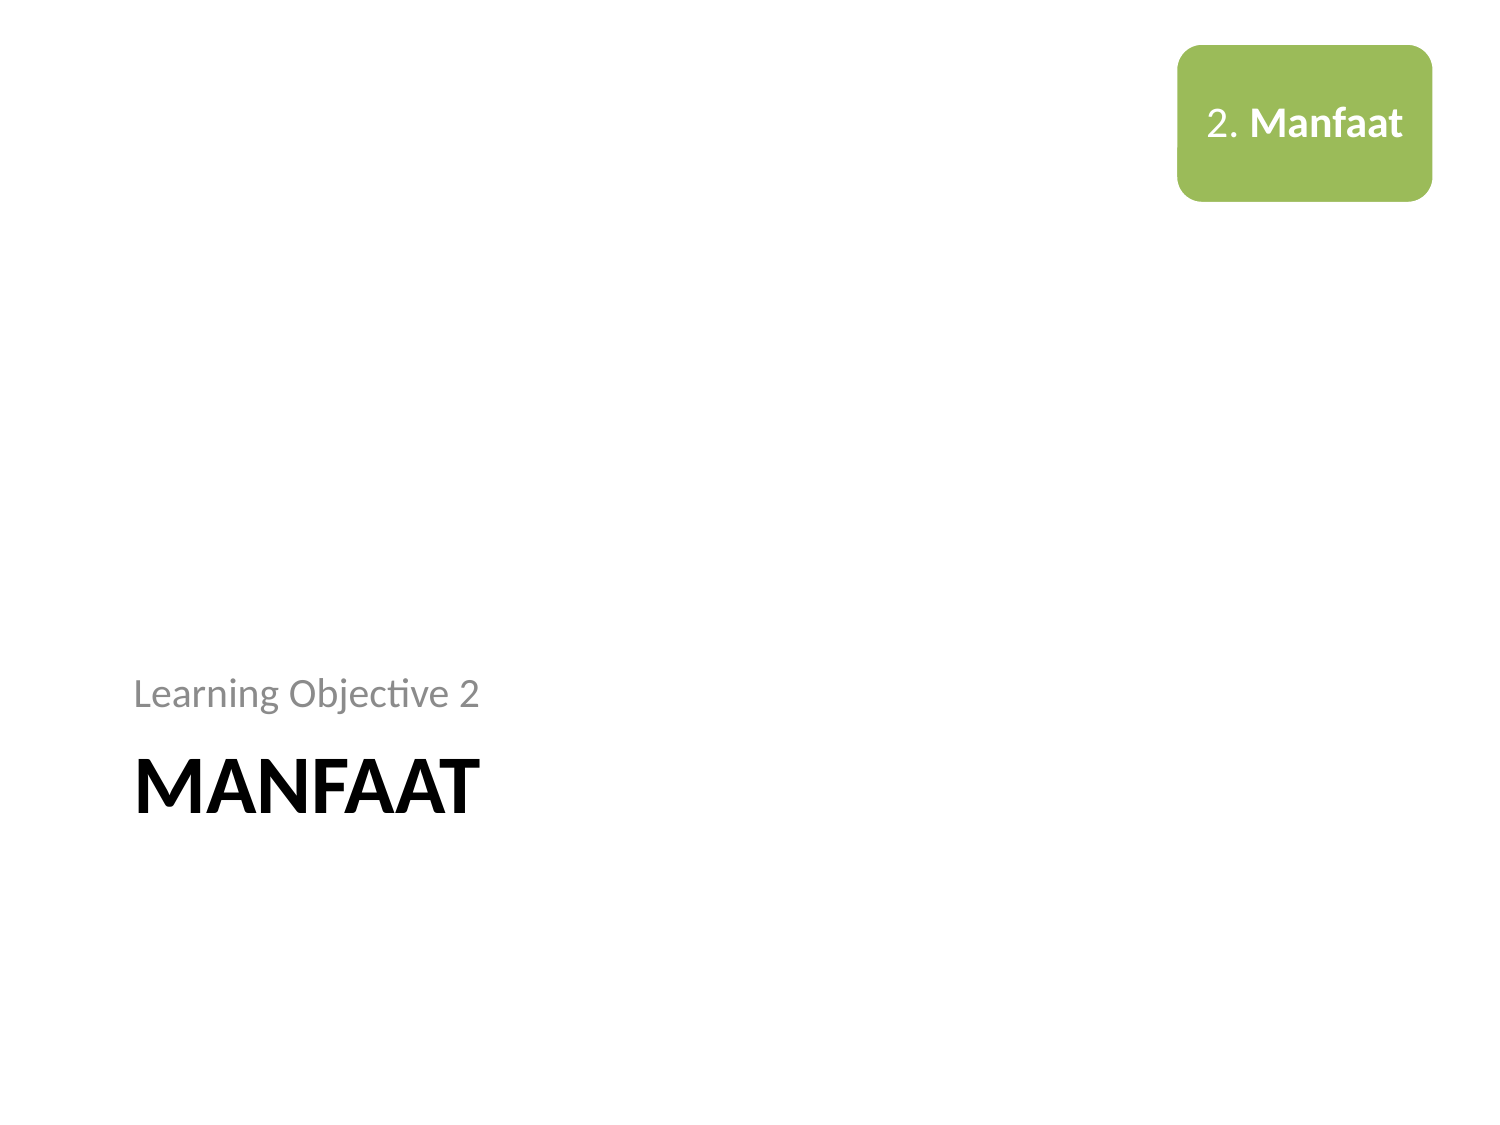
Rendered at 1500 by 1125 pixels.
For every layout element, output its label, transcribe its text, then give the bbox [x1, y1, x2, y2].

list Learning Objective 2 [118, 476, 1394, 723]
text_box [1174, 42, 1435, 205]
title manfaat [118, 723, 1394, 947]
